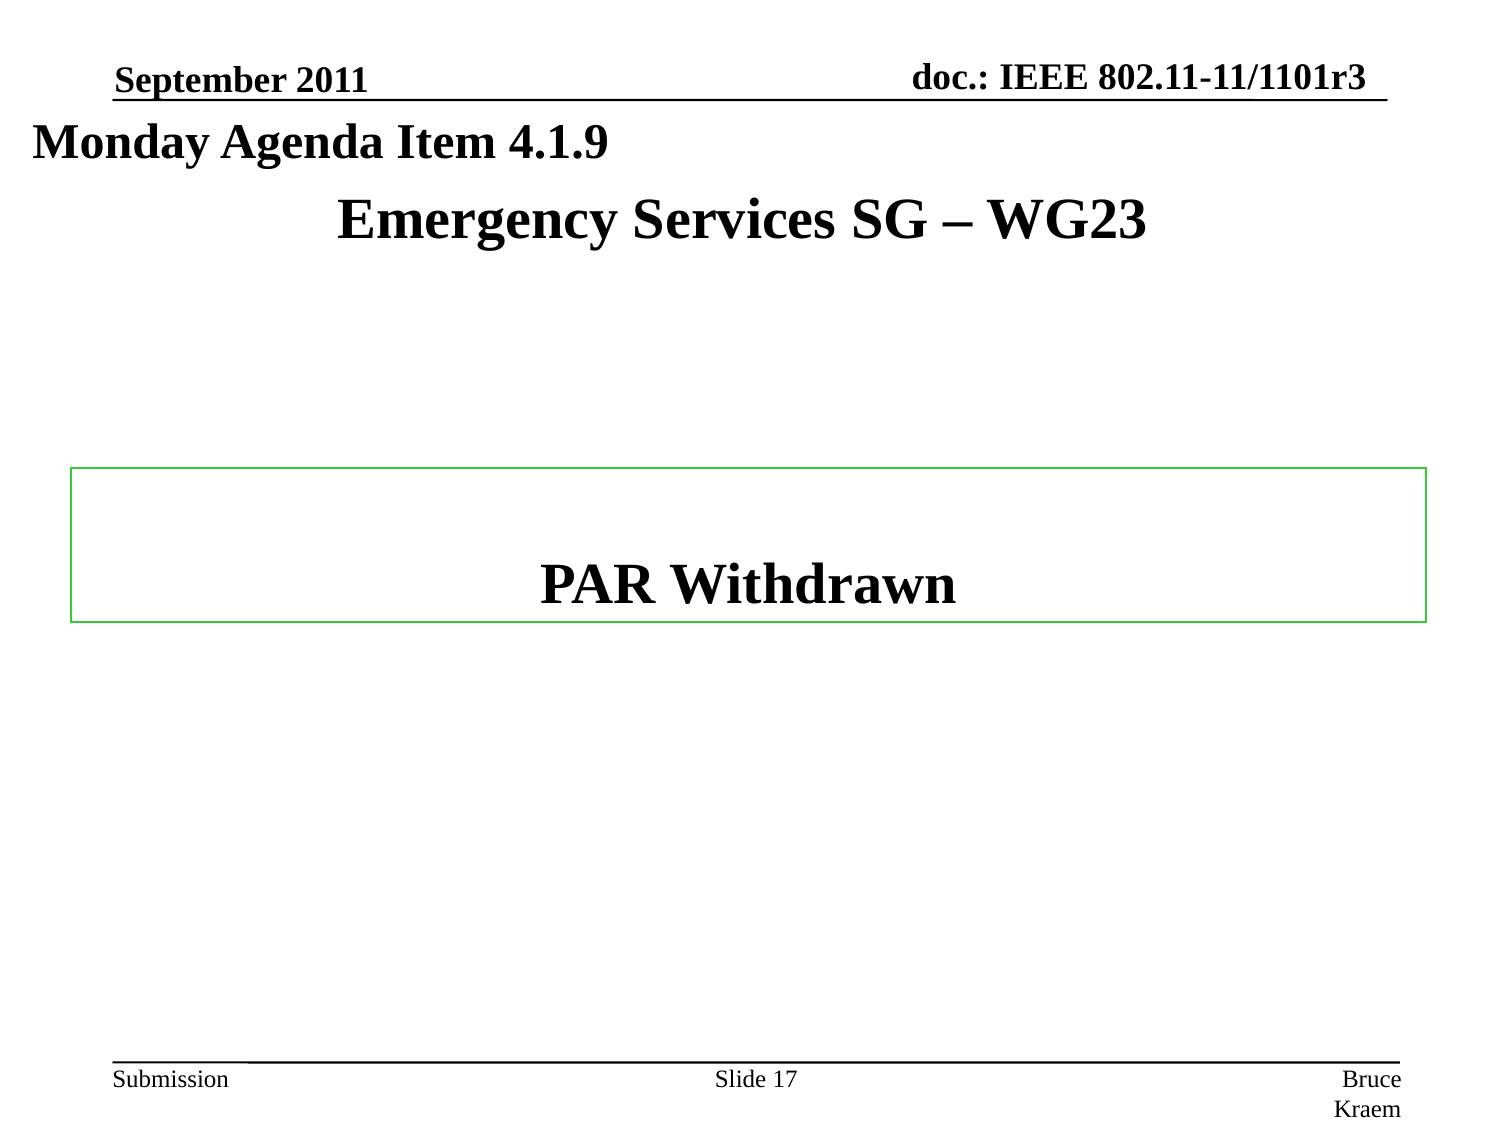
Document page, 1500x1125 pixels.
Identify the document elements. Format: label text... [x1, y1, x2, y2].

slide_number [114, 54, 372, 100]
footer Bruce Kraemer, Marvell [1325, 1062, 1402, 1093]
title Emergency Services SG – WG23 [112, 177, 1388, 254]
slide_number Slide 17 [714, 1062, 798, 1093]
text_box PAR Withdrawn [71, 467, 1427, 623]
text_box Monday Agenda Item 4.1.9 [17, 101, 624, 176]
